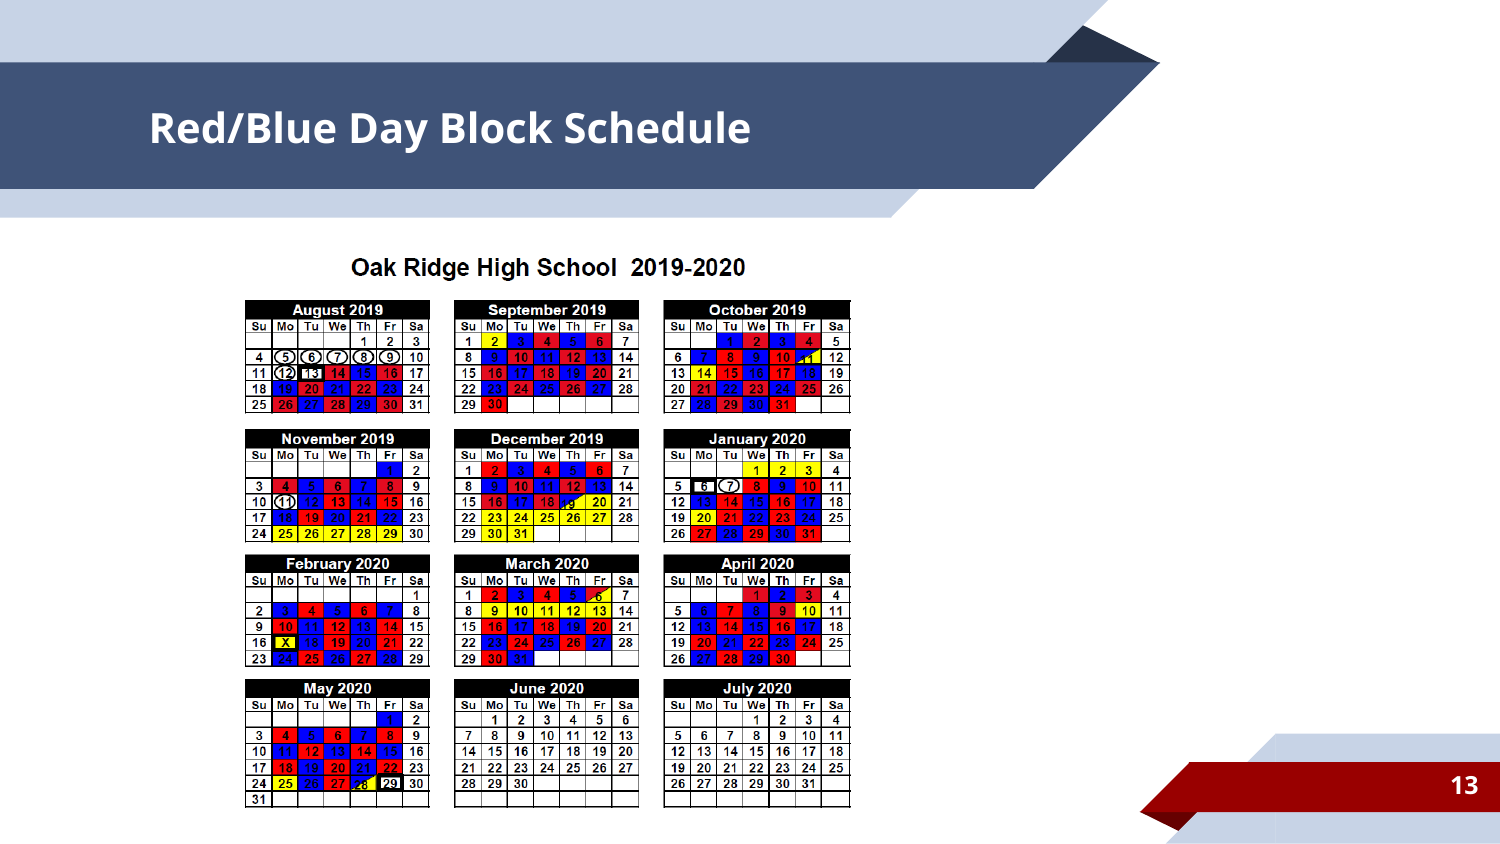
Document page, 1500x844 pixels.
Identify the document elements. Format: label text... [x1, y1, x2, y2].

title Red/Blue Day Block Schedule [133, 64, 1035, 190]
slide_number 13 [1249, 760, 1494, 813]
picture [235, 223, 859, 820]
